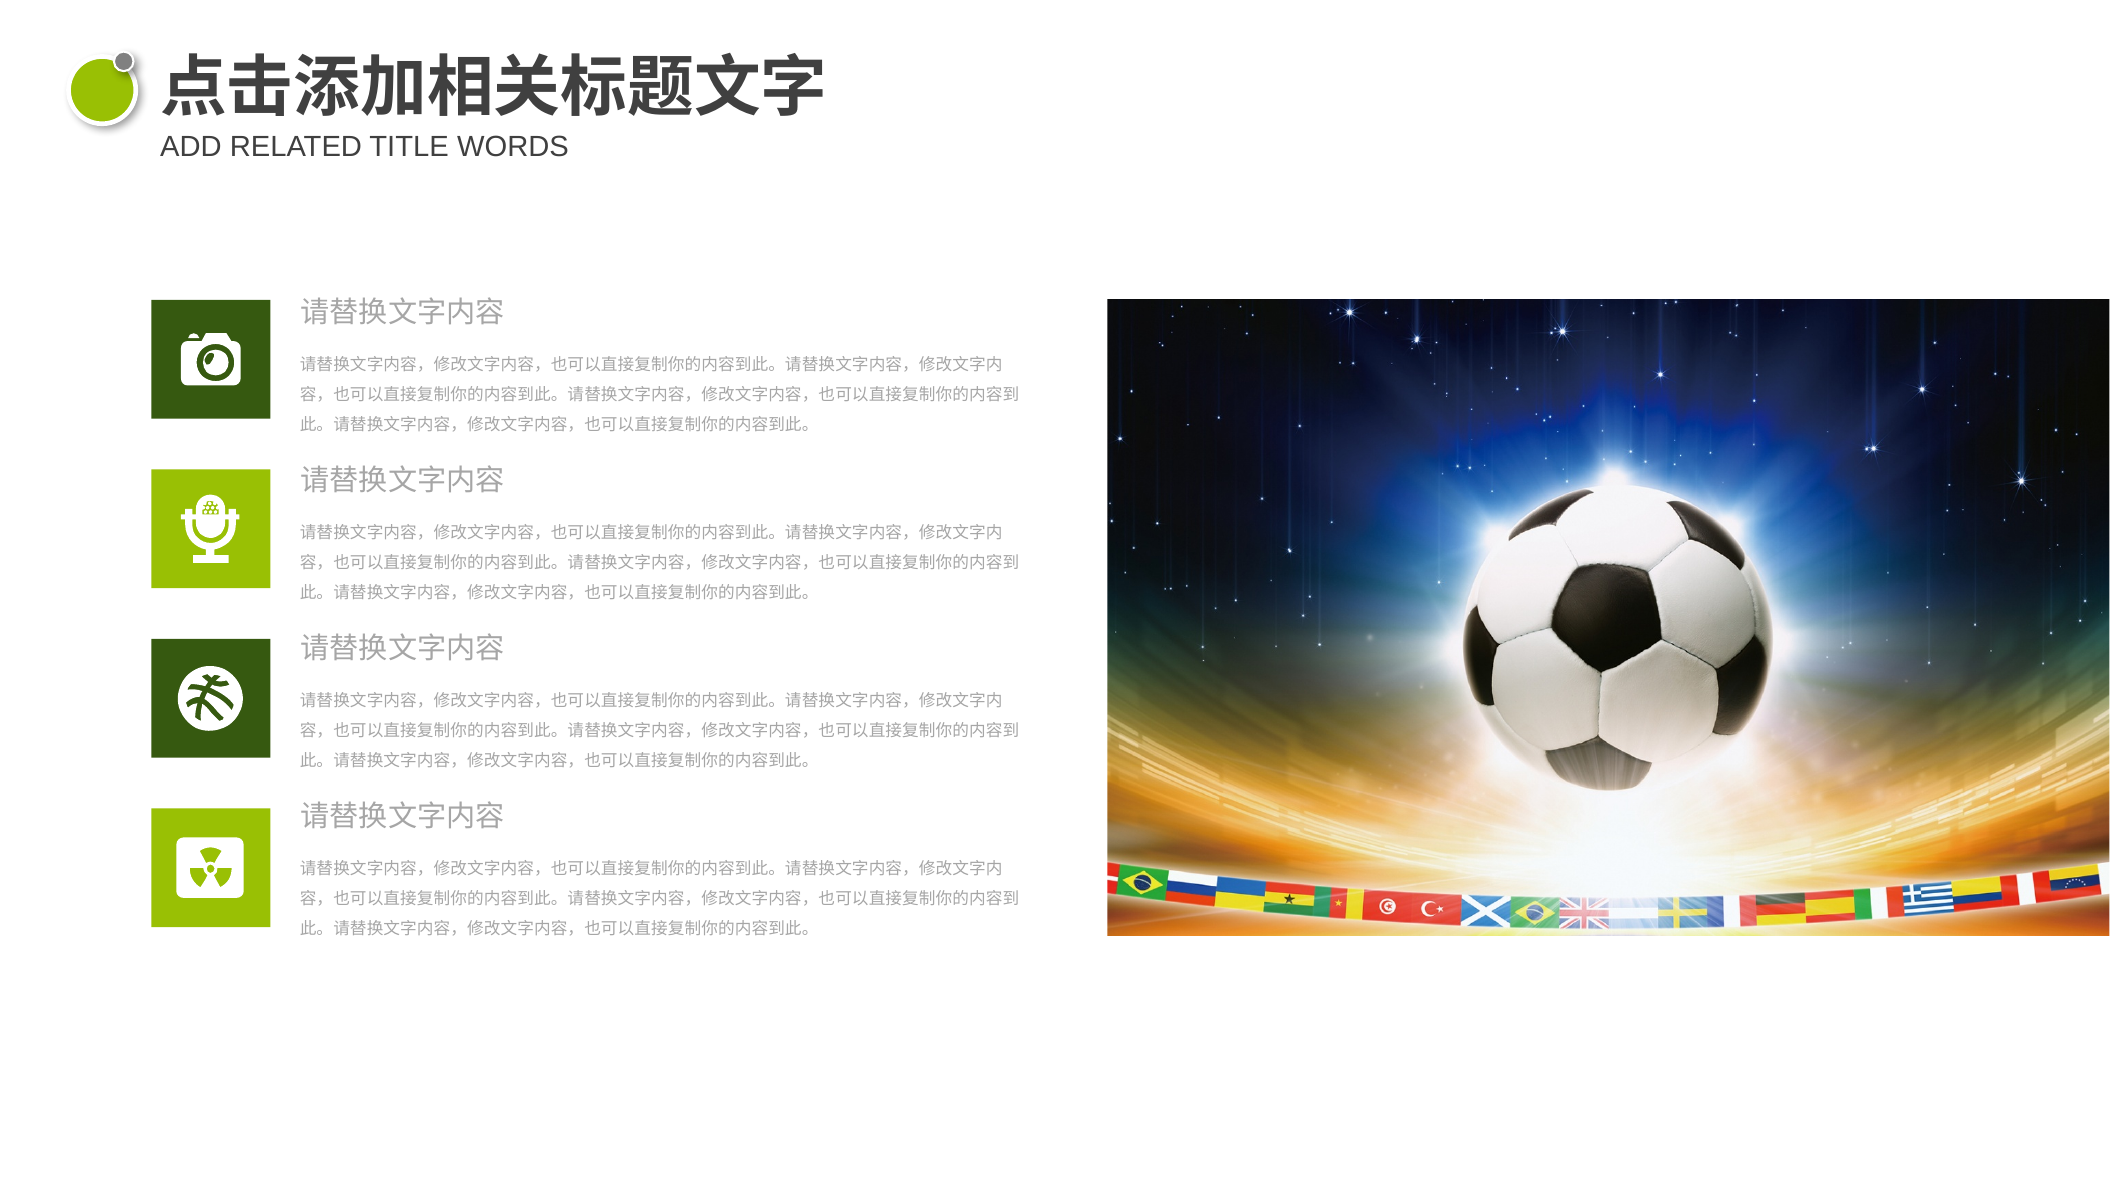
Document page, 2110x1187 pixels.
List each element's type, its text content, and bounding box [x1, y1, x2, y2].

text_box 点击添加相关标题文字 [160, 43, 1062, 124]
text_box [112, 50, 135, 73]
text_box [299, 796, 1024, 939]
text_box ADD RELATED TITLE WORDS [160, 127, 704, 163]
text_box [299, 293, 1024, 435]
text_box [299, 460, 1024, 603]
text_box [1106, 299, 2110, 936]
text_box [151, 299, 271, 419]
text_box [151, 808, 271, 928]
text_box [151, 469, 271, 589]
text_box [67, 55, 137, 125]
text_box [299, 628, 1024, 771]
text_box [151, 638, 271, 758]
